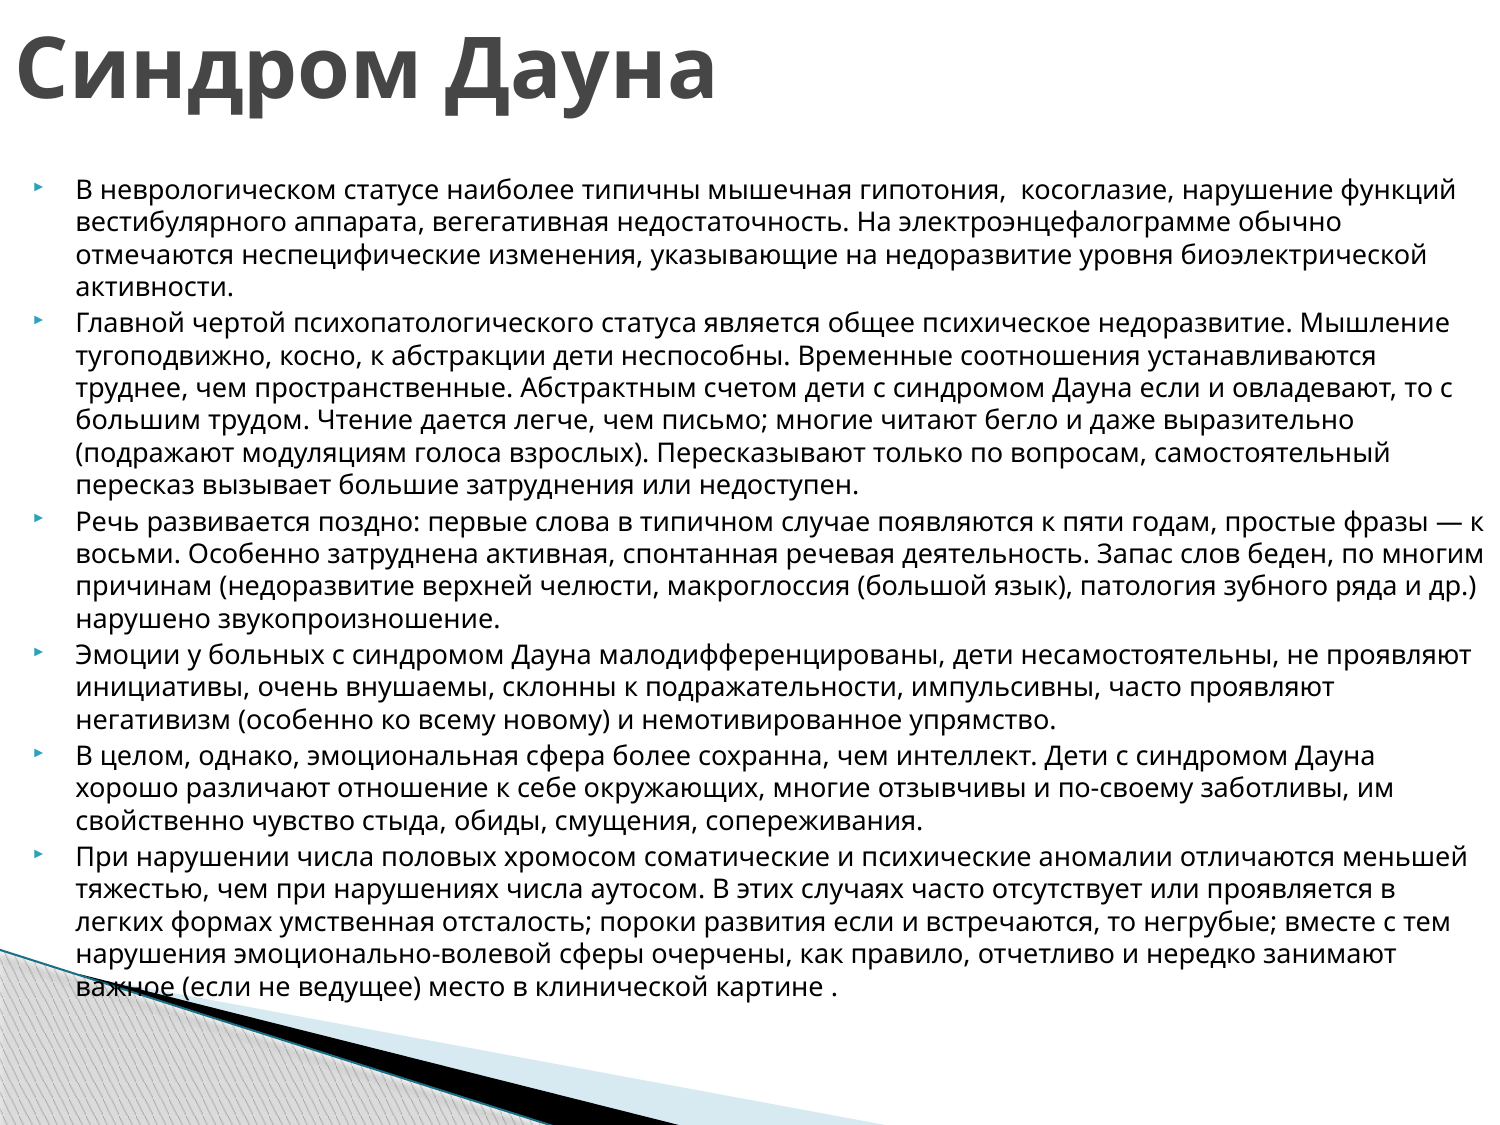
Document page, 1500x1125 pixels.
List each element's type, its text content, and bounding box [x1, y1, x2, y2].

list В неврологическом статусе наиболее типичны мышечная гипотония, косоглазие, нарушение функций вестибулярного аппарата, вегегативная недостаточность. На электроэнцефалограмме обычно отмечаются неспецифические изменения, указывающие на недоразвитие уровня биоэлектрической активности. Главной чертой психопатологического статуса является общее психическое недоразвитие. Мышление тугоподвижно, косно, к абстракции дети неспособны. Временные соотношения устанавливаются труднее, чем пространственные. Абстрактным счетом дети с синдромом Дауна если и овладевают, то с большим трудом. Чтение дается легче, чем письмо; многие читают бегло и даже выразительно (подражают модуляциям голоса взрослых). Пересказывают только по вопросам, самостоятельный пересказ вызывает большие затруднения или недоступен. Речь развивается поздно: первые слова в типичном случае появляются к пяти годам, простые фразы — к восьми. Особенно затруднена активная, спонтанная речевая деятельность. Запас слов беден, по многим причинам (недоразвитие верхней челюсти, макроглоссия (большой язык), патология зубного ряда и др.) нарушено звукопроизношение. Эмоции у больных с синдромом Дауна малодифференцированы, дети несамостоятельны, не проявляют инициативы, очень внушаемы, склонны к подражательности, импульсивны, часто проявляют негативизм (особенно ко всему новому) и немотивированное упрямство. В целом, однако, эмоциональная сфера более сохранна, чем интеллект. Дети с синдромом Дауна хорошо различают отношение к себе окружающих, многие отзывчивы и по-своему заботливы, им свойственно чувство стыда, обиды, смущения, сопереживания. При нарушении числа половых хромосом соматические и психические аномалии отличаются меньшей тяжестью, чем при нарушениях числа аутосом. В этих случаях часто отсутствует или проявляется в легких формах умственная отсталость; пороки развития если и встречаются, то негрубые; вместе с тем нарушения эмоционально-волевой сферы очерчены, как правило, отчетливо и нередко занимают важное (если не ведущее) место в клинической картине . [0, 164, 1500, 1043]
title Синдром Дауна [0, 0, 1500, 164]
